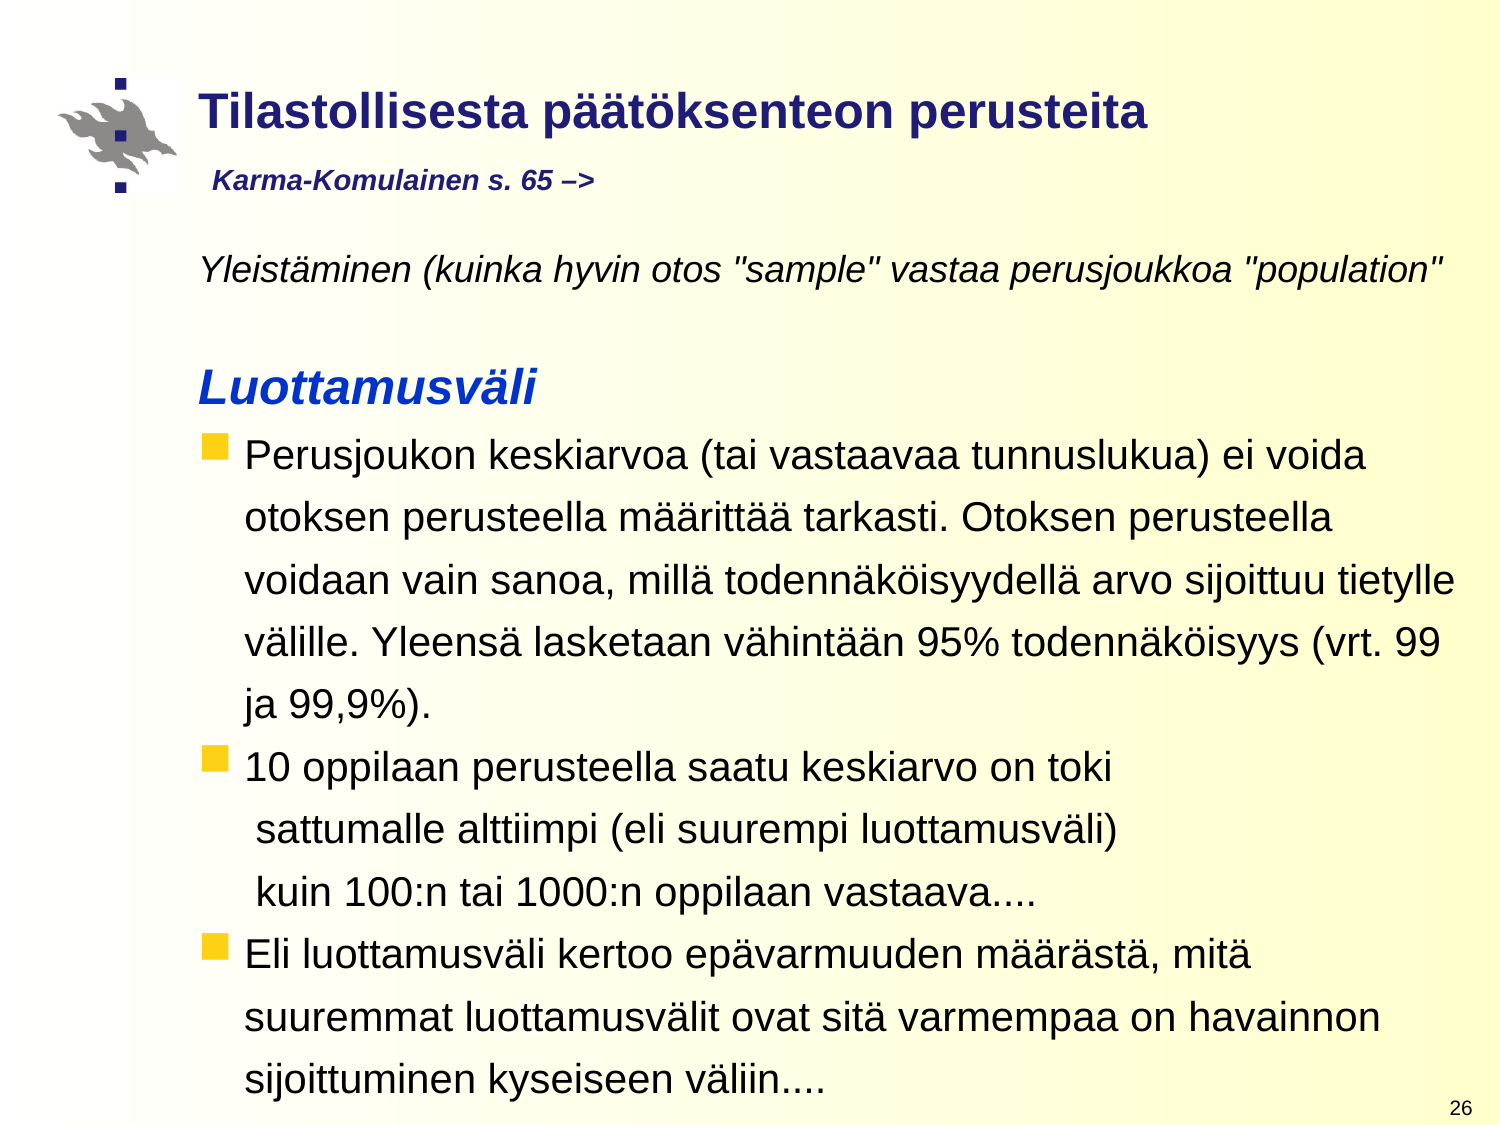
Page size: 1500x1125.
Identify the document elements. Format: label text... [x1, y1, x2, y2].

slide_number 26 [1175, 1087, 1488, 1121]
picture [57, 78, 177, 193]
list Yleistäminen (kuinka hyvin otos "sample" vastaa perusjoukkoa "population" Luottamusväli Perusjoukon keskiarvoa (tai vastaavaa tunnuslukua) ei voida otoksen perusteella määrittää tarkasti. Otoksen perusteella voidaan vain sanoa, millä todennäköisyydellä arvo sijoittuu tietylle välille. Yleensä lasketaan vähintään 95% todennäköisyys (vrt. 99 ja 99,9%). 10 oppilaan perusteella saatu keskiarvo on toki sattumalle alttiimpi (eli suurempi luottamusväli) kuin 100:n tai 1000:n oppilaan vastaava.... Eli luottamusväli kertoo epävarmuuden määrästä, mitä suuremmat luottamusvälit ovat sitä varmempaa on havainnon sijoittuminen kyseiseen väliin.... [183, 220, 1500, 1068]
title Tilastollisesta päätöksenteon perusteita Karma-Komulainen s. 65 –> [183, 24, 1450, 208]
